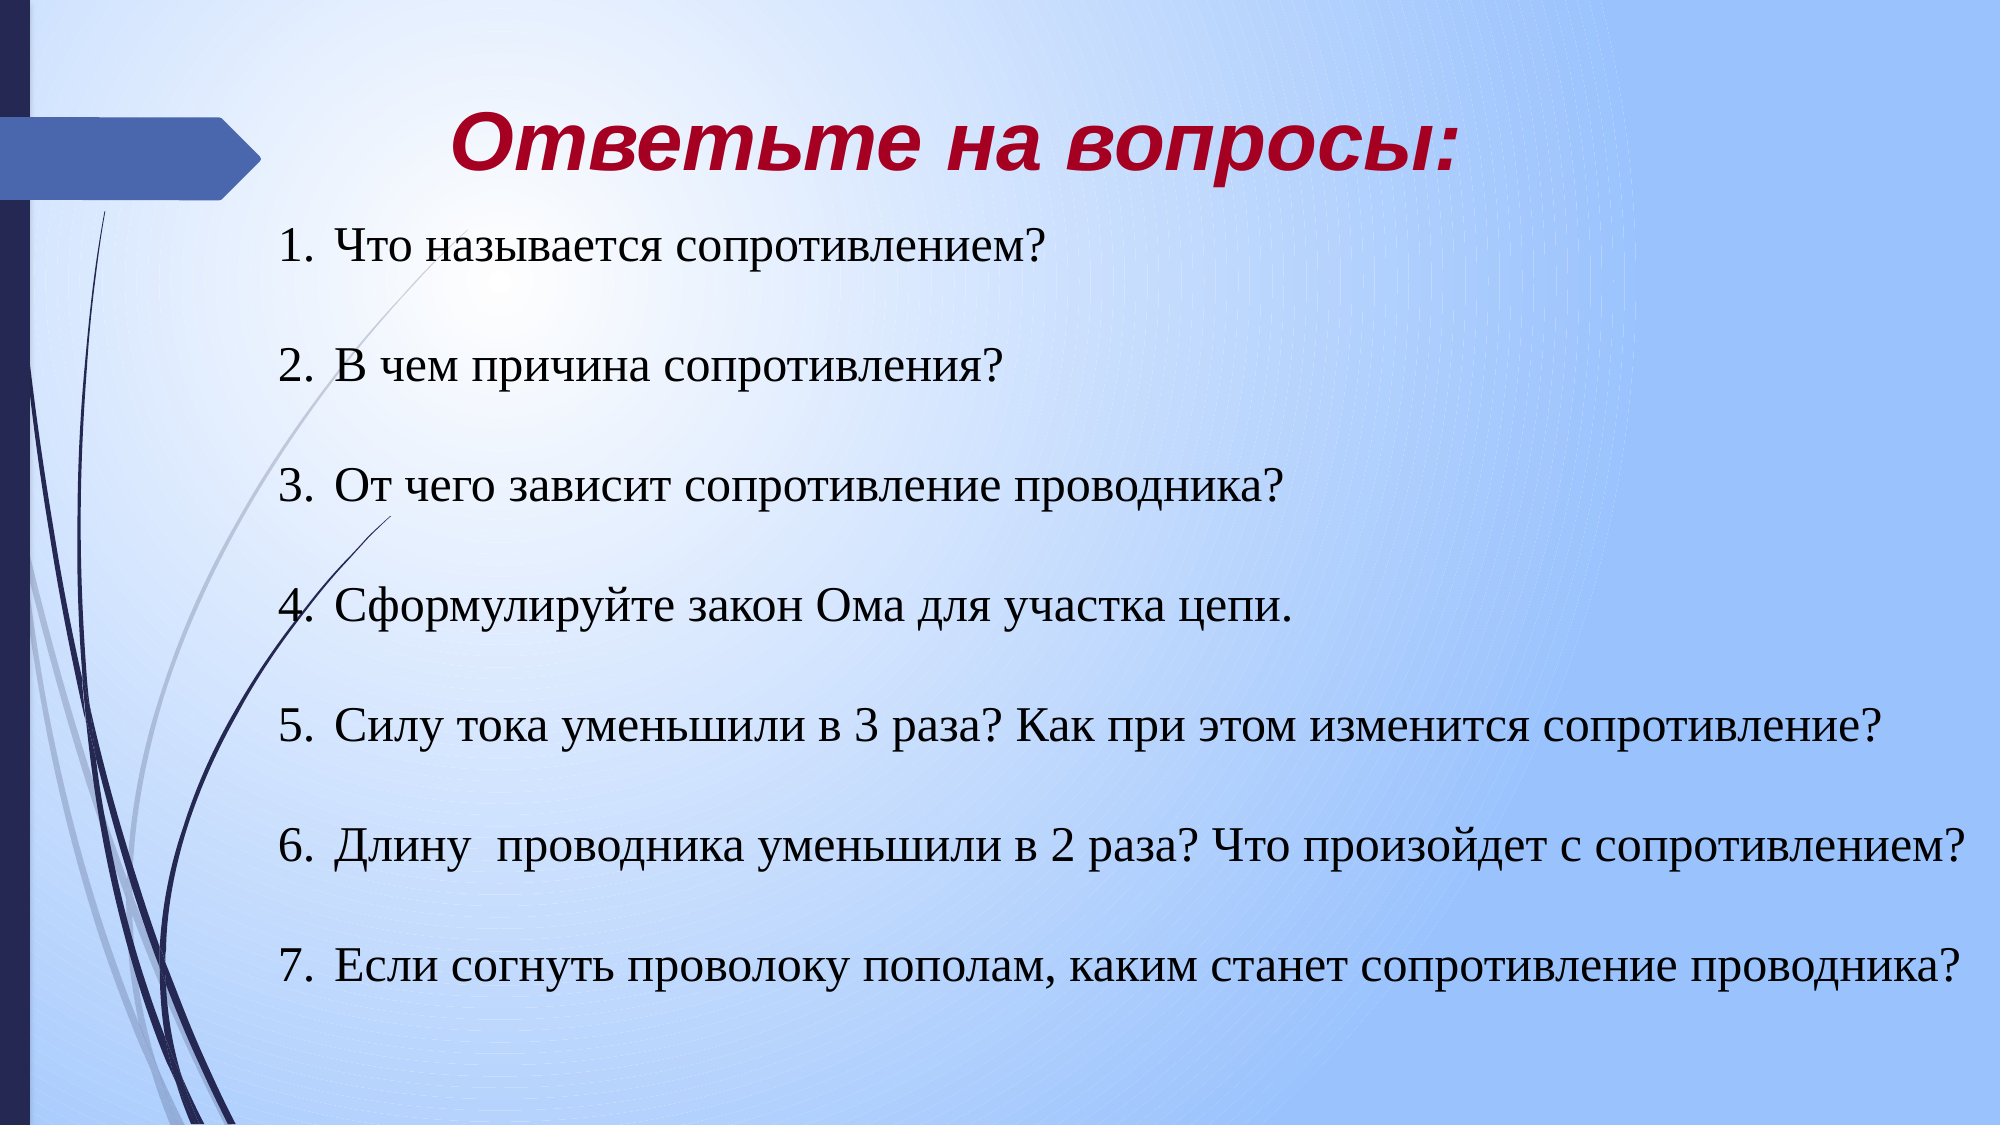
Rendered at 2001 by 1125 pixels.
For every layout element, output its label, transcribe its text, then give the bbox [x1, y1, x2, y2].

text_box Ответьте на вопросы: [281, 42, 1632, 203]
text_box Что называется сопротивлением? В чем причина сопротивления? От чего зависит сопротивление проводника? Сформулируйте закон Ома для участка цепи. Силу тока уменьшили в 3 раза? Как при этом изменится сопротивление? Длину проводника уменьшили в 2 раза? Что произойдет с сопротивлением? Если согнуть проволоку пополам, каким станет сопротивление проводника? [263, 203, 2000, 1059]
